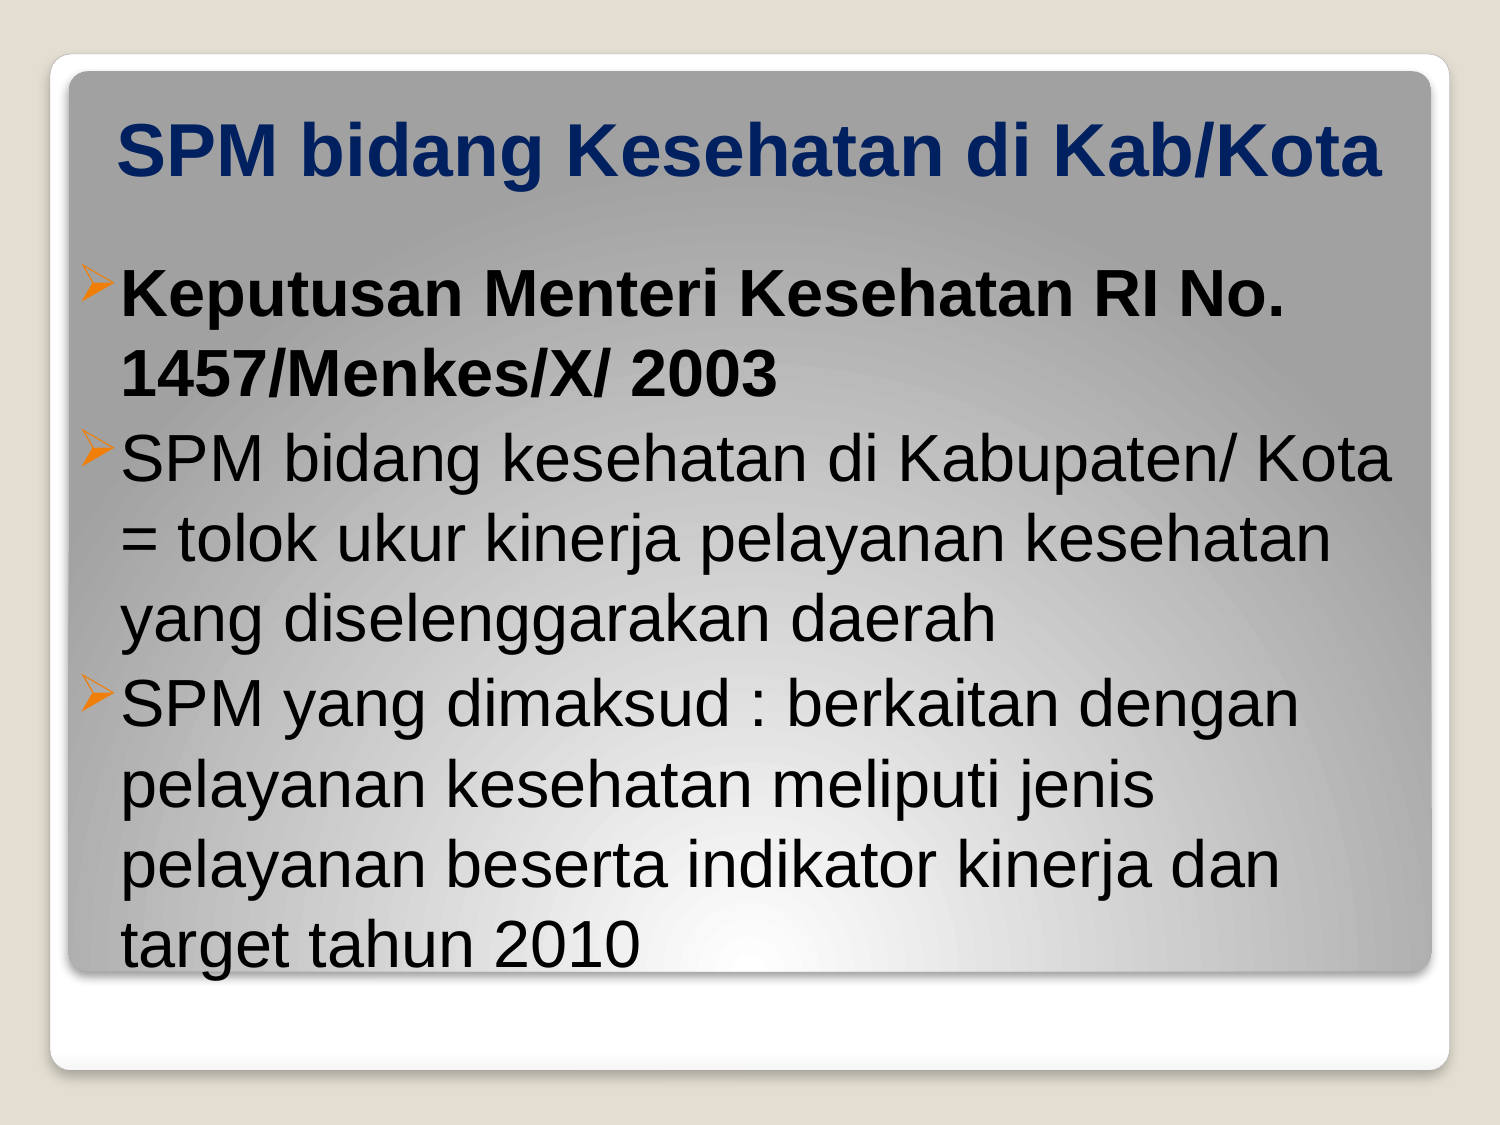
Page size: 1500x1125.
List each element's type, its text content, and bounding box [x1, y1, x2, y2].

list Keputusan Menteri Kesehatan RI No. 1457/Menkes/X/ 2003 SPM bidang kesehatan di Kabupaten/ Kota = tolok ukur kinerja pelayanan kesehatan yang diselenggarakan daerah SPM yang dimaksud : berkaitan dengan pelayanan kesehatan meliputi jenis pelayanan beserta indikator kinerja dan target tahun 2010 [46, 234, 1454, 1067]
title SPM bidang Kesehatan di Kab/Kota [75, 45, 1425, 200]
